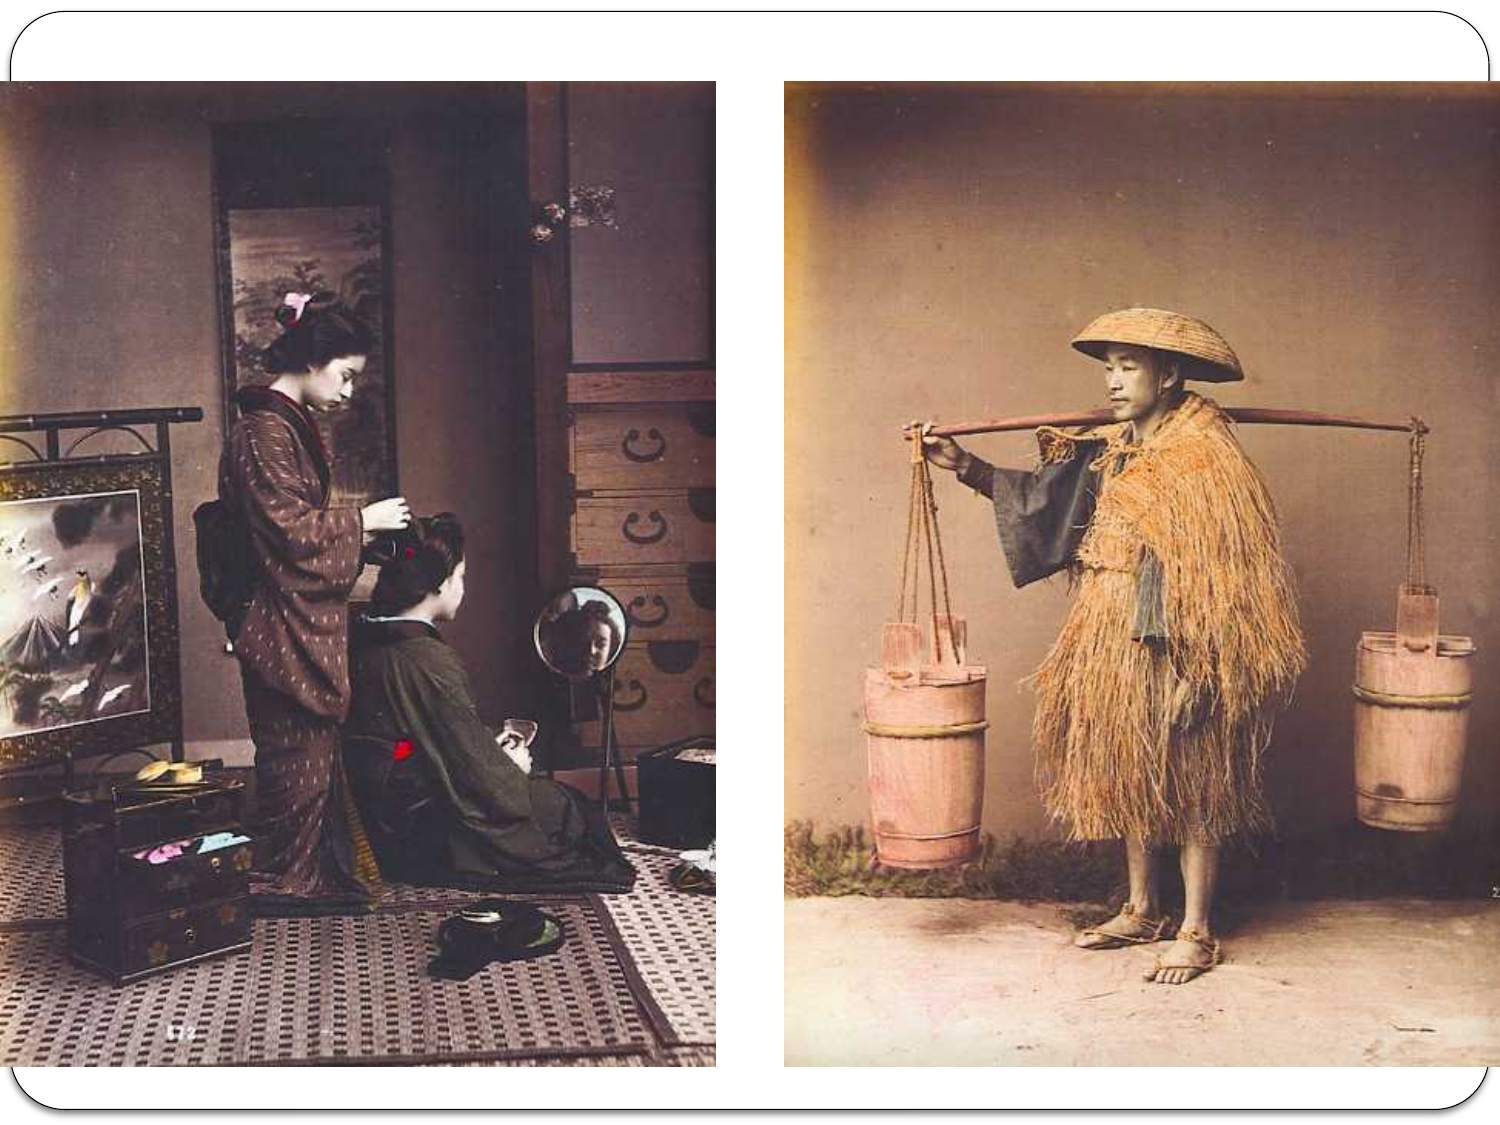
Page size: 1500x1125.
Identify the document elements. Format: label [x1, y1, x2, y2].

picture [784, 81, 1500, 1067]
picture [0, 81, 716, 1067]
